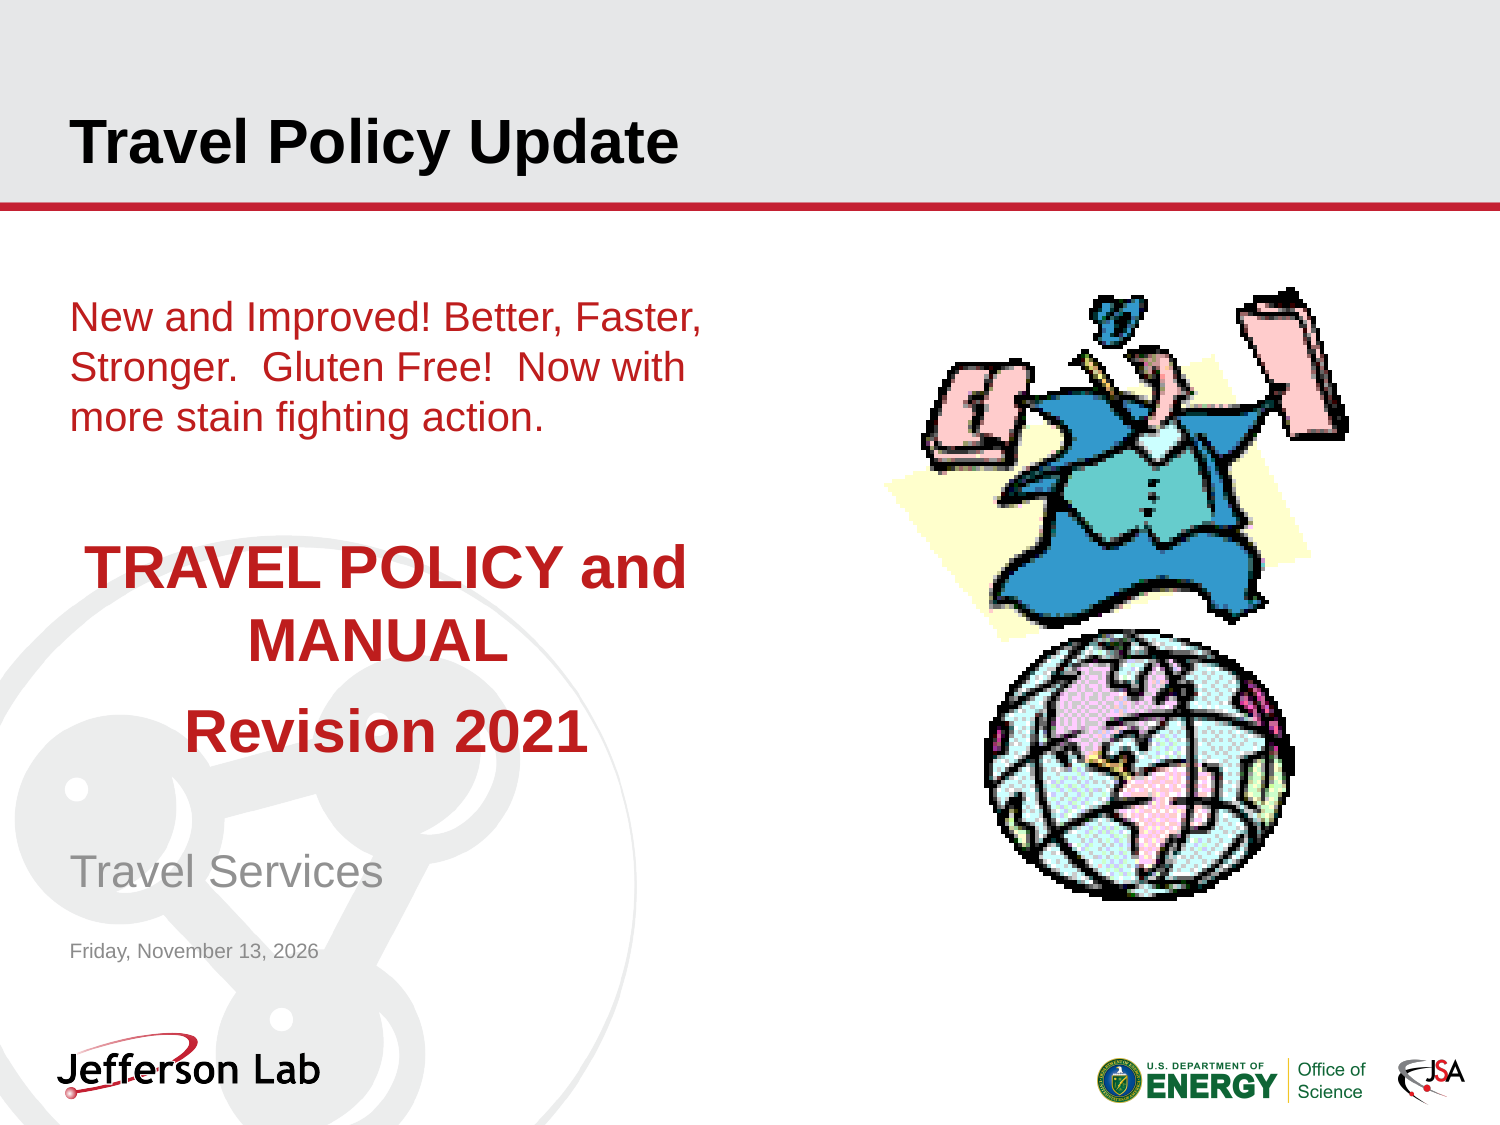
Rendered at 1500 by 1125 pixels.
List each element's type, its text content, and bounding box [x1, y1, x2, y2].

title Travel Policy Update [54, 82, 1357, 185]
picture [880, 283, 1358, 910]
picture [1398, 1059, 1465, 1105]
subtitle New and Improved! Better, Faster, Stronger. Gluten Free! Now with more stain fighting action. TRAVEL POLICY and MANUAL Revision 2021 [54, 282, 720, 815]
picture [0, 482, 662, 1125]
list Travel Services [54, 841, 720, 910]
picture [1097, 1058, 1366, 1103]
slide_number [54, 920, 393, 981]
